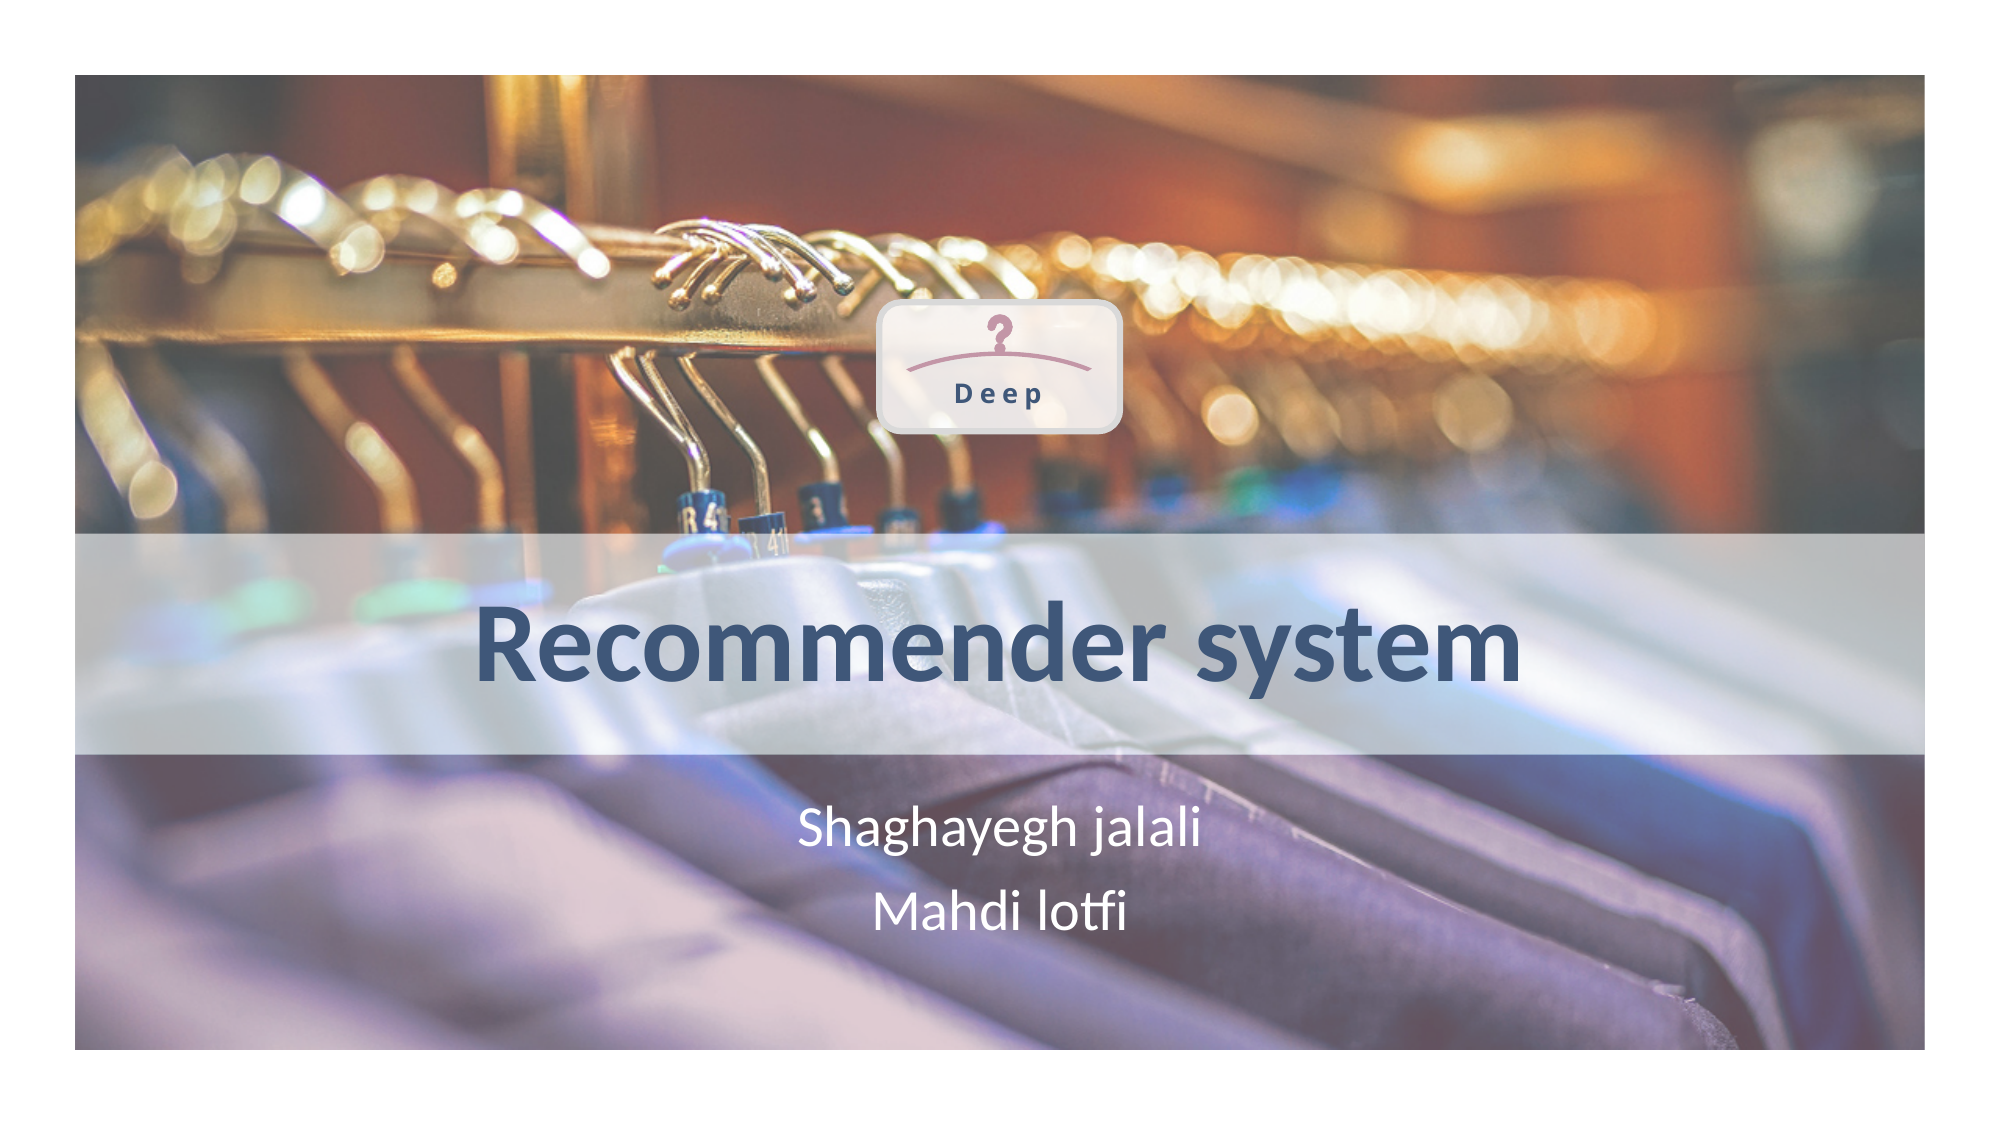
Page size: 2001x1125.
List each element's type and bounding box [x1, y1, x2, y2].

text_box [854, 302, 1146, 503]
picture [75, 74, 1925, 1050]
